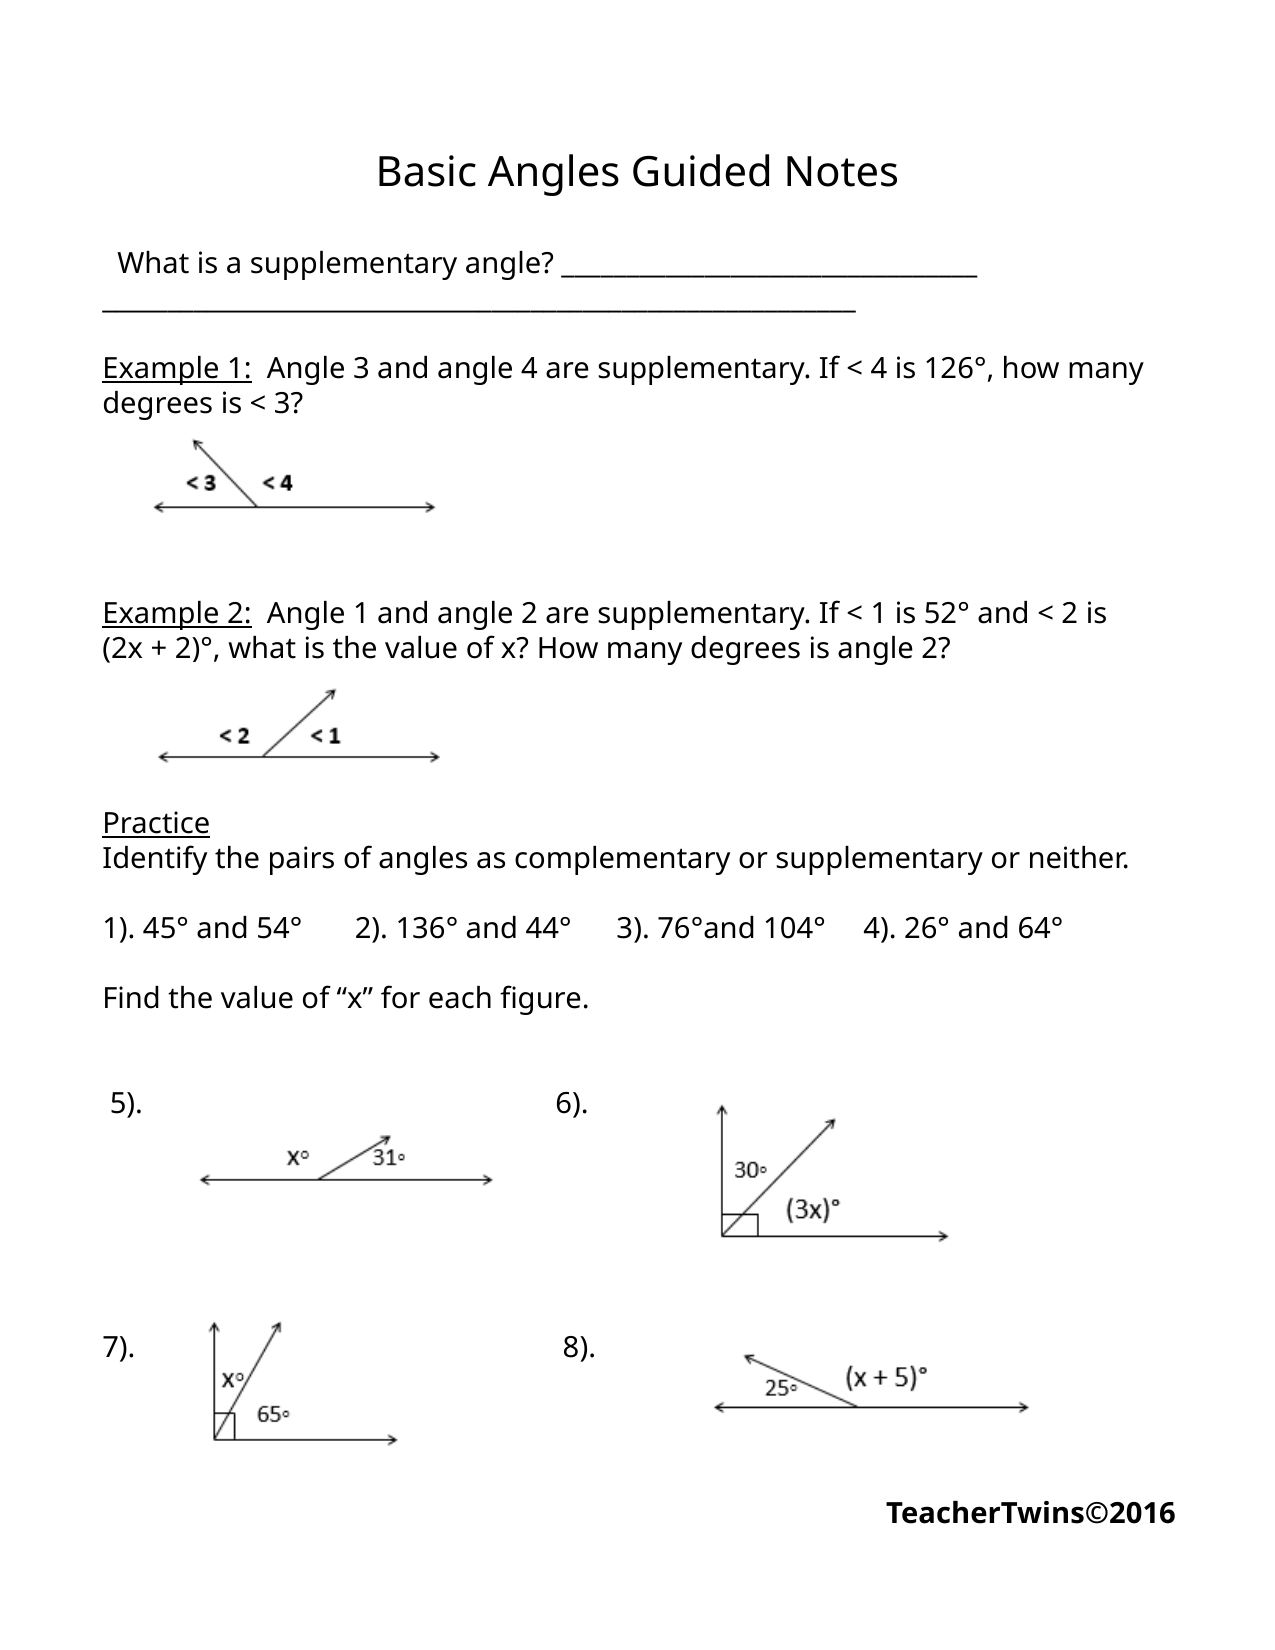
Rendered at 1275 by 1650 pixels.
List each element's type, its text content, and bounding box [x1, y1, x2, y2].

picture [130, 662, 454, 777]
picture [187, 1301, 429, 1463]
picture [171, 1086, 510, 1207]
text_box TeacherTwins©2016 [787, 1487, 1275, 1538]
picture [712, 1318, 1046, 1432]
picture [149, 424, 454, 535]
text_box Basic Angles Guided Notes What is a supplementary angle? ________________________________ __________________________________________________________ Example 1: Angle 3 and angle 4 are supplementary. If < 4 is 126°, how many degrees is < 3? Example 2: Angle 1 and angle 2 are supplementary. If < 1 is 52° and < 2 is (2x + 2)°, what is the value of x? How many degrees is angle 2? Practice Identify the pairs of angles as complementary or supplementary or neither. 1). 45° and 54° 2). 136° and 44° 3). 76°and 104° 4). 26° and 64° Find the value of “x” for each figure. 5). 6). 7). 8). [87, 137, 1188, 1371]
picture [687, 1097, 976, 1275]
